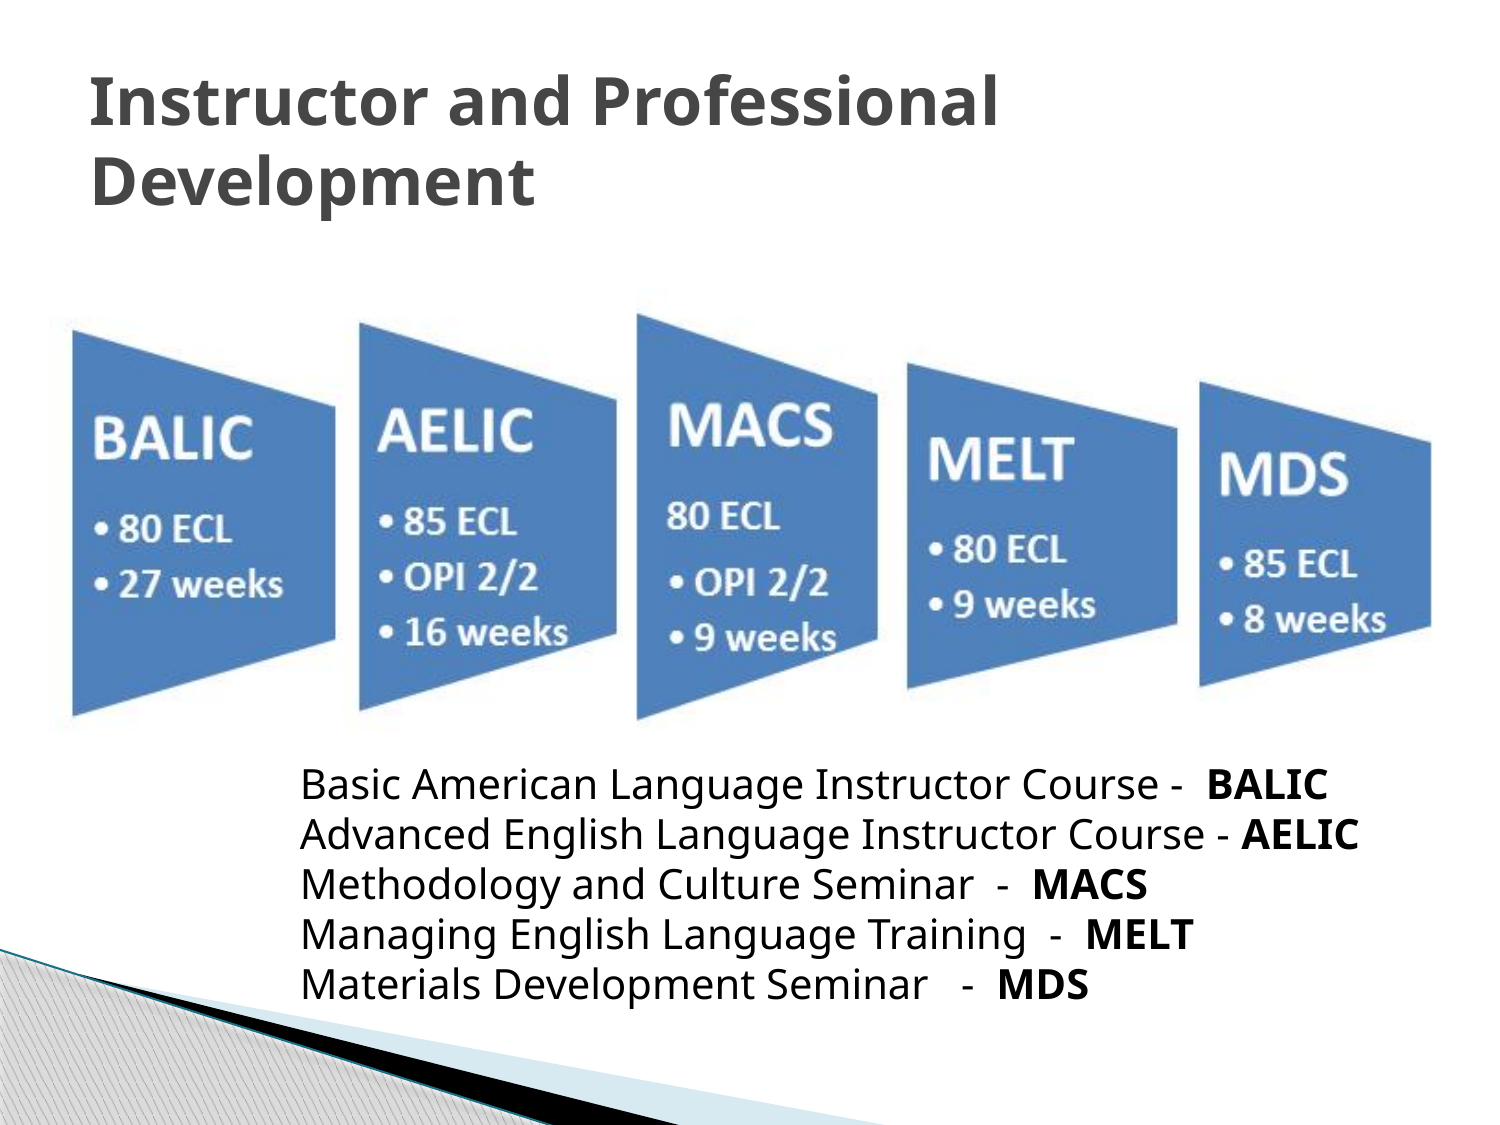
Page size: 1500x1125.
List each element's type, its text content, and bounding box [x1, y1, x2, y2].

title Instructor and Professional Development [75, 45, 1425, 233]
text_box Basic American Language Instructor Course - BALIC Advanced English Language Instructor Course - AELIC Methodology and Culture Seminar - MACS Managing English Language Training - MELT Materials Development Seminar - MDS [285, 782, 1440, 1015]
picture [49, 259, 1438, 773]
